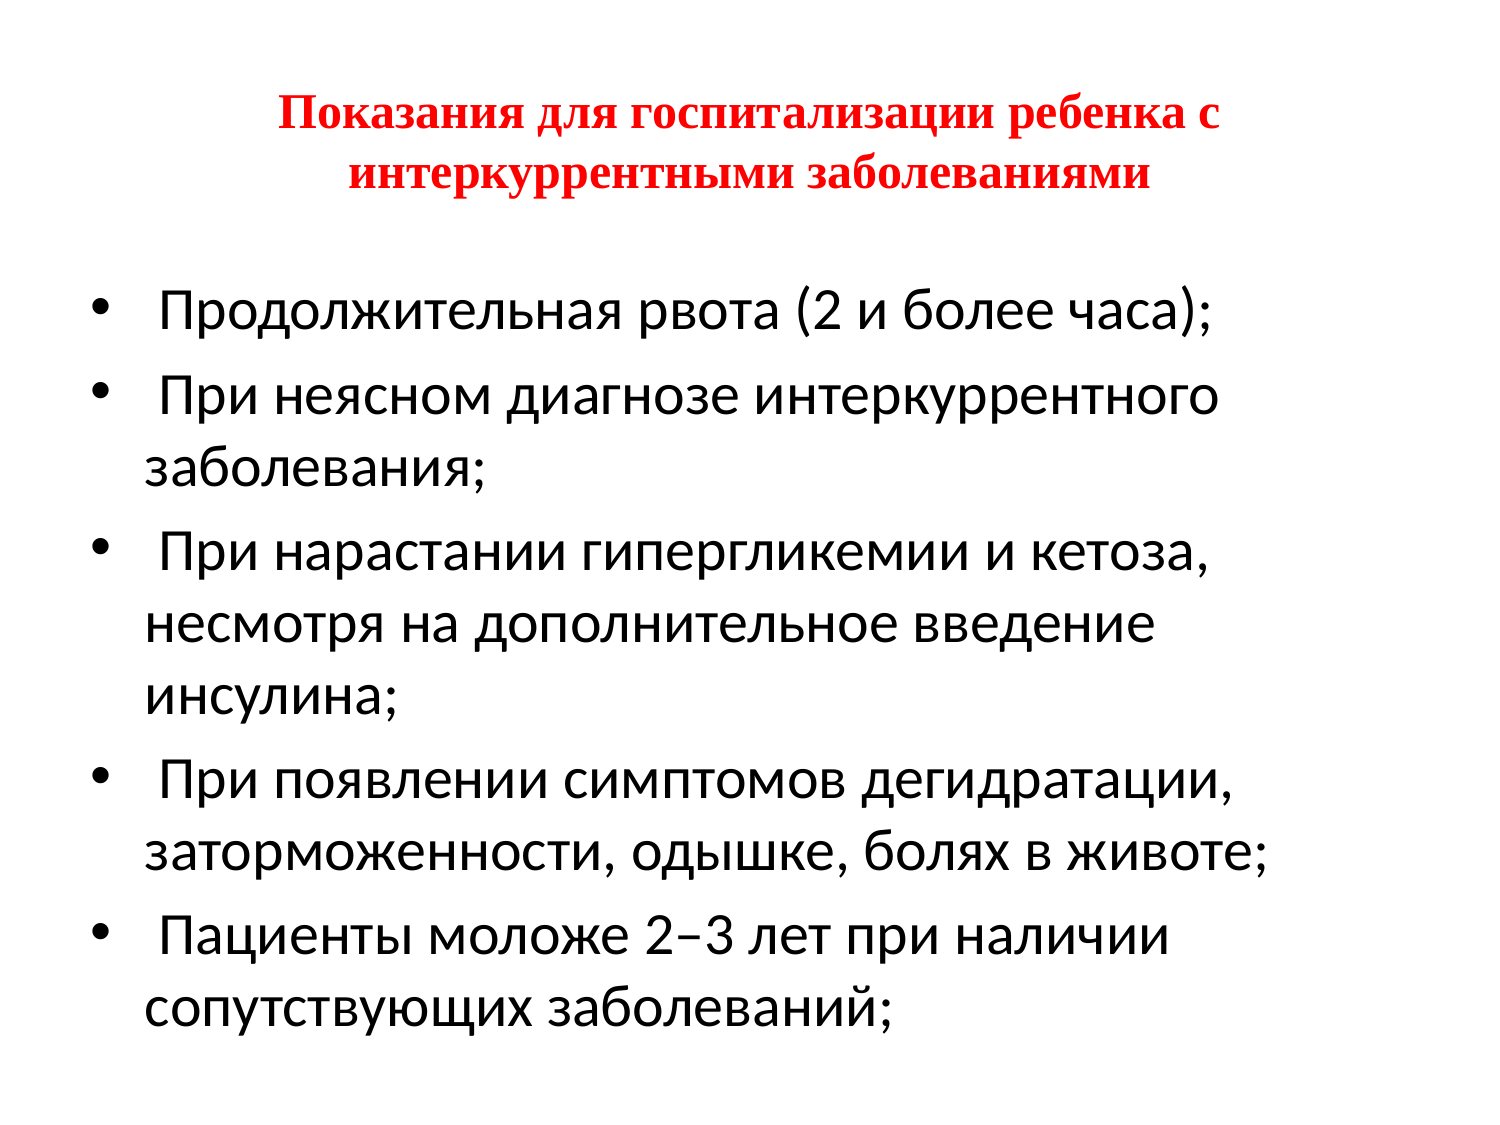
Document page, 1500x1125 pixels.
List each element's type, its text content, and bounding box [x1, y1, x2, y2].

list Продолжительная рвота (2 и более часа); При неясном диагнозе интеркуррентного заболевания; При нарастании гипергликемии и кетоза, несмотря на дополнительное введение инсулина; При появлении симптомов дегидратации, заторможенности, одышке, болях в животе; Пациенты моложе 2–3 лет при наличии сопутствующих заболеваний; [75, 262, 1425, 1047]
title Показания для госпитализации ребенка с интеркуррентными заболеваниями [75, 45, 1425, 233]
